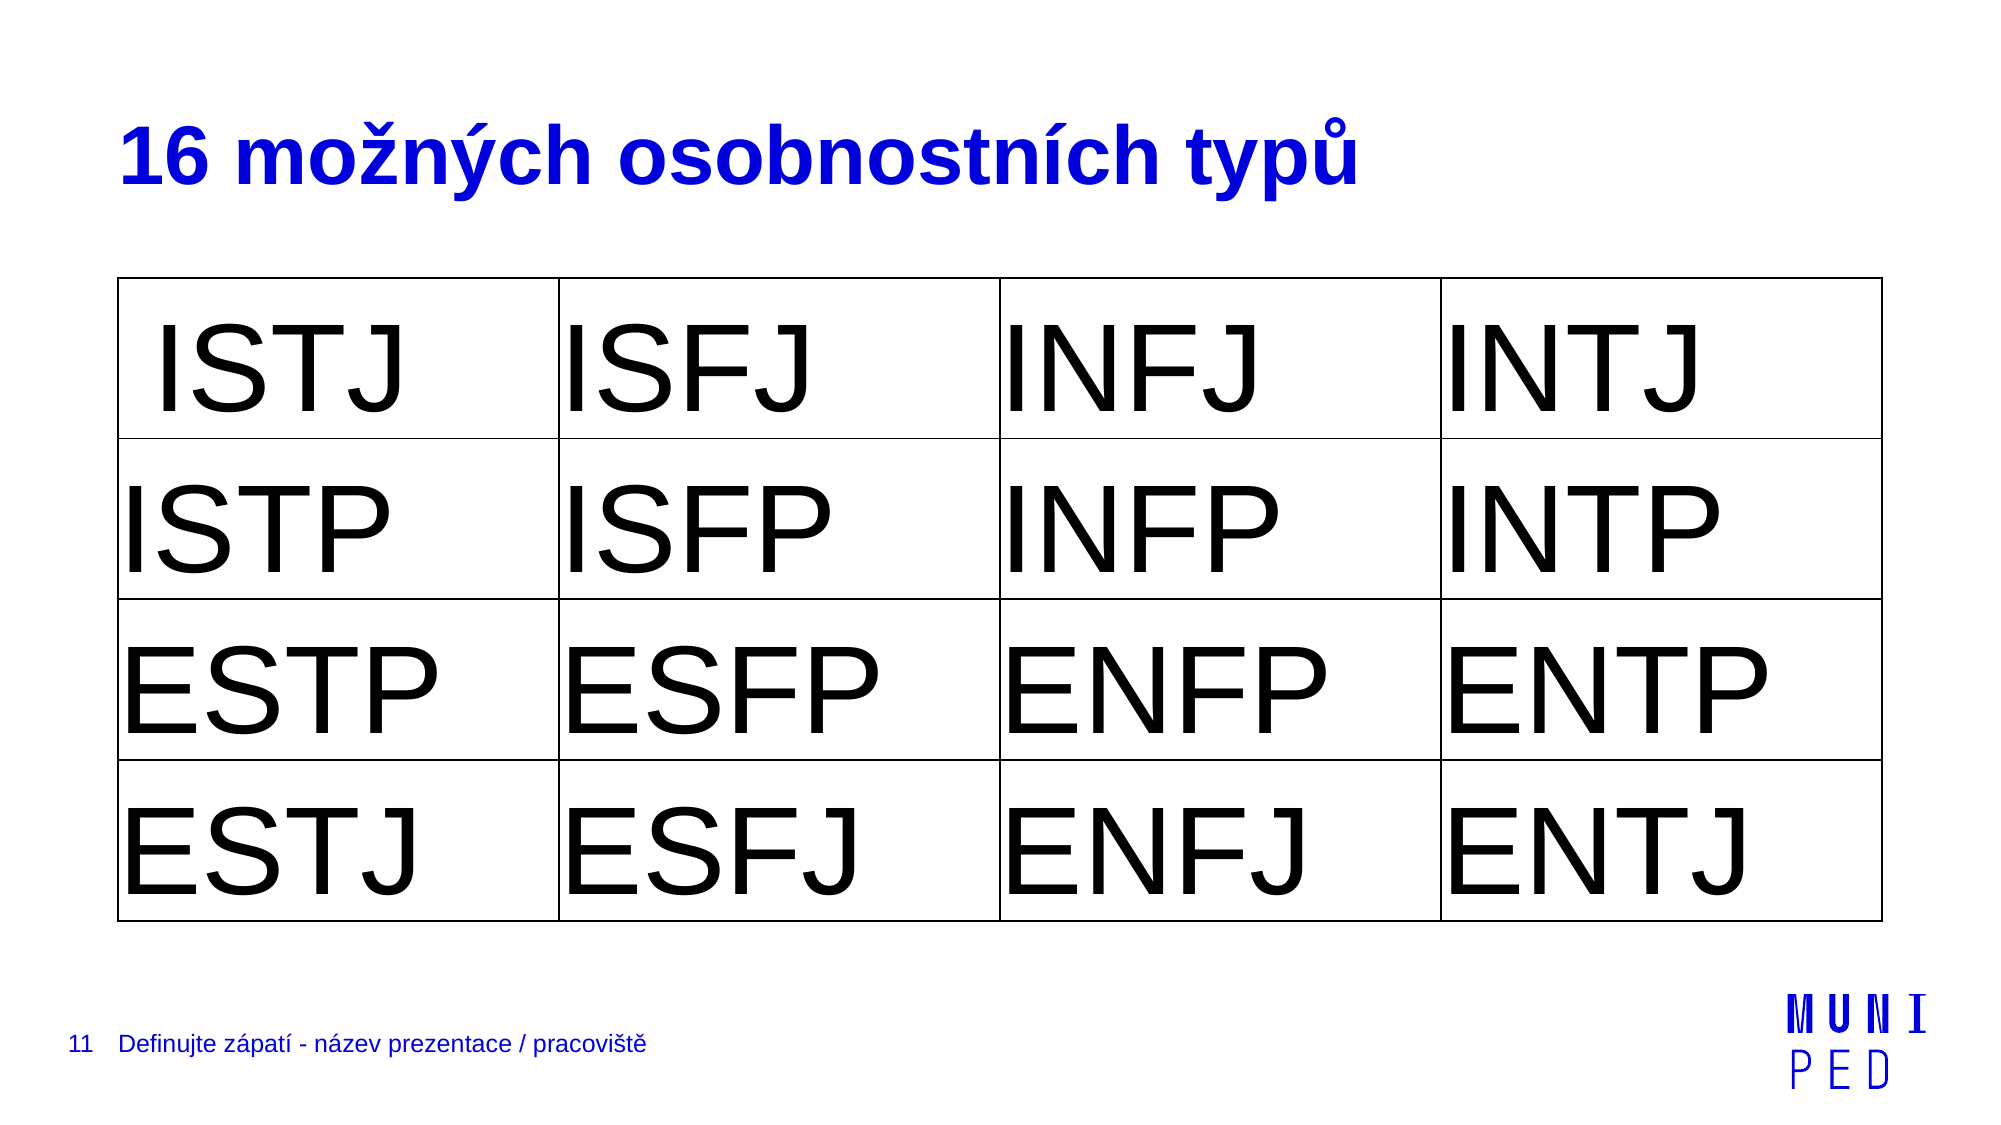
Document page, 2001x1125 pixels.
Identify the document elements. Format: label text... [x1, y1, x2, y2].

slide_number 11 [67, 1021, 110, 1063]
table_cell INTP [1442, 439, 1881, 598]
table_header INTJ [1442, 279, 1881, 438]
table_cell ISFP [560, 439, 999, 598]
table_header INFJ [1001, 279, 1440, 438]
table_header ISTJ [119, 279, 558, 438]
table_cell ESFJ [560, 761, 999, 920]
table_cell ESTJ [119, 761, 558, 920]
title 16 možných osobnostních typů [118, 118, 1883, 193]
table_cell ENTP [1442, 600, 1881, 759]
table_cell ESTP [119, 600, 558, 759]
table_cell ISTP [119, 439, 558, 598]
table_cell INFP [1001, 439, 1440, 598]
table_cell ENFJ [1001, 761, 1440, 920]
table_cell ESFP [560, 600, 999, 759]
footer Definujte zápatí - název prezentace / pracoviště [118, 1021, 1418, 1063]
table_cell ENTJ [1442, 761, 1881, 920]
table_cell ENFP [1001, 600, 1440, 759]
table_header ISFJ [560, 279, 999, 438]
